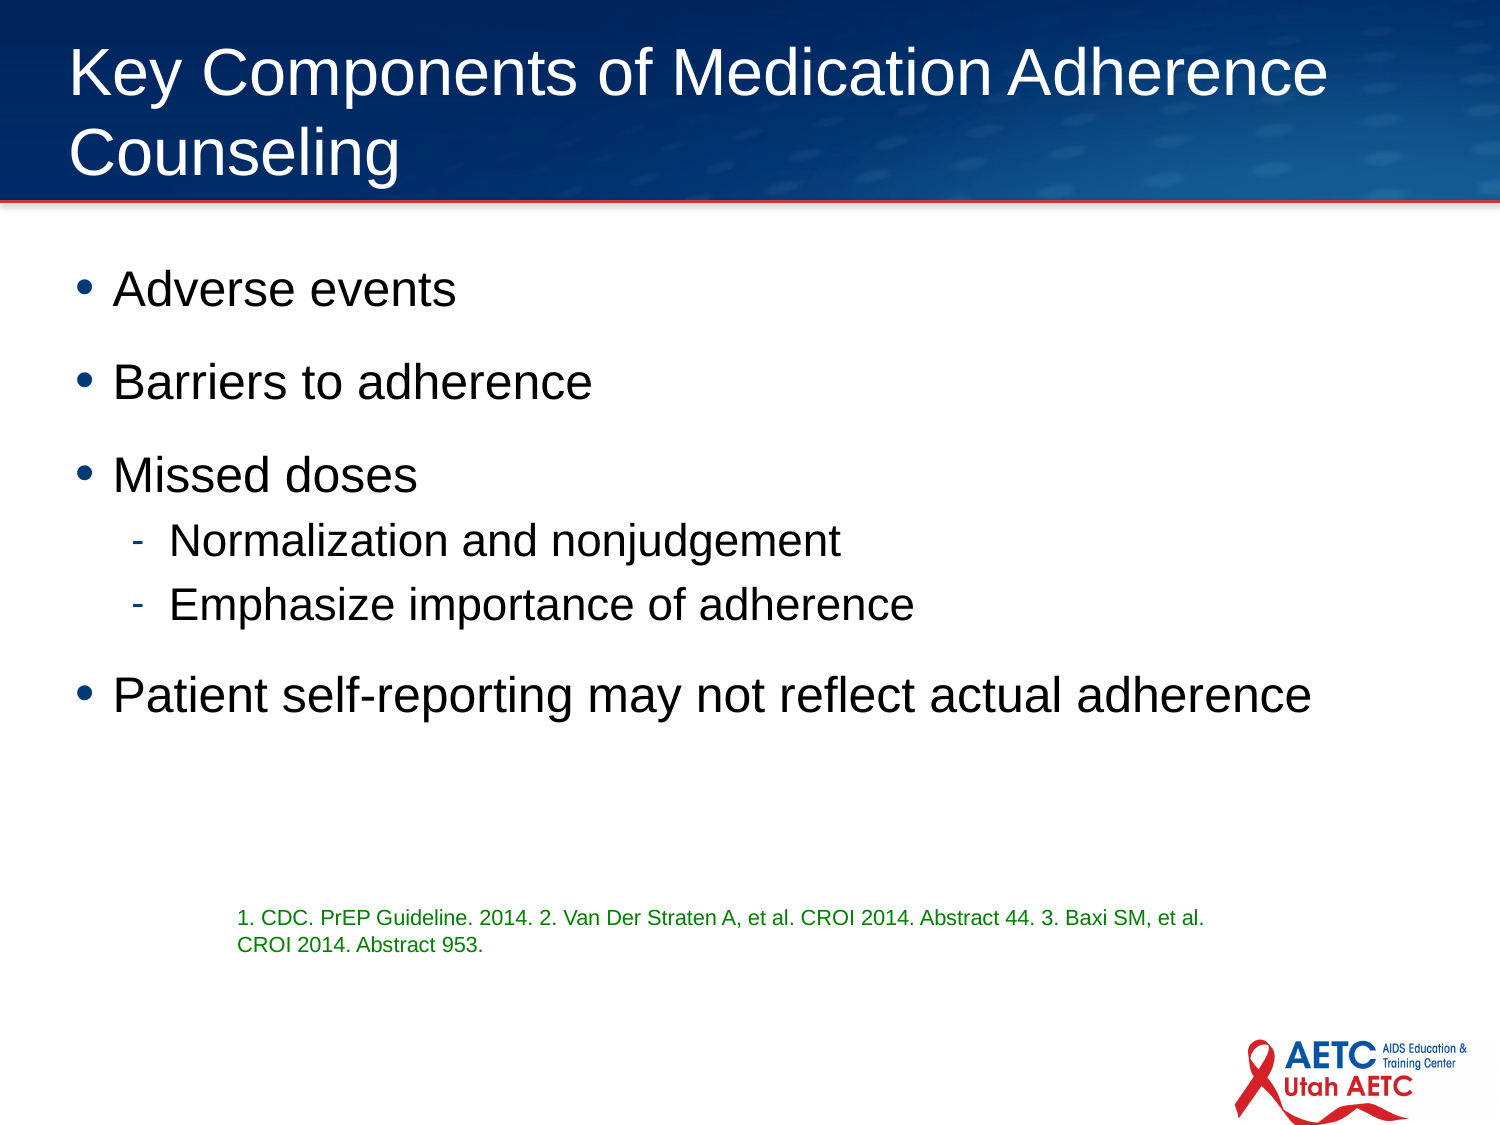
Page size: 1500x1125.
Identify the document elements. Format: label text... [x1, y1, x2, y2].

list Adverse events Barriers to adherence Missed doses Normalization and nonjudgement Emphasize importance of adherence Patient self-reporting may not reflect actual adherence [53, 248, 1450, 1036]
text_box 1. CDC. PrEP Guideline. 2014. 2. Van Der Straten A, et al. CROI 2014. Abstract 44. 3. Baxi SM, et al. CROI 2014. Abstract 953. [222, 896, 1276, 964]
picture [0, 0, 1500, 200]
picture [1234, 1037, 1500, 1125]
title Key Components of Medication Adherence Counseling [53, 19, 1447, 199]
